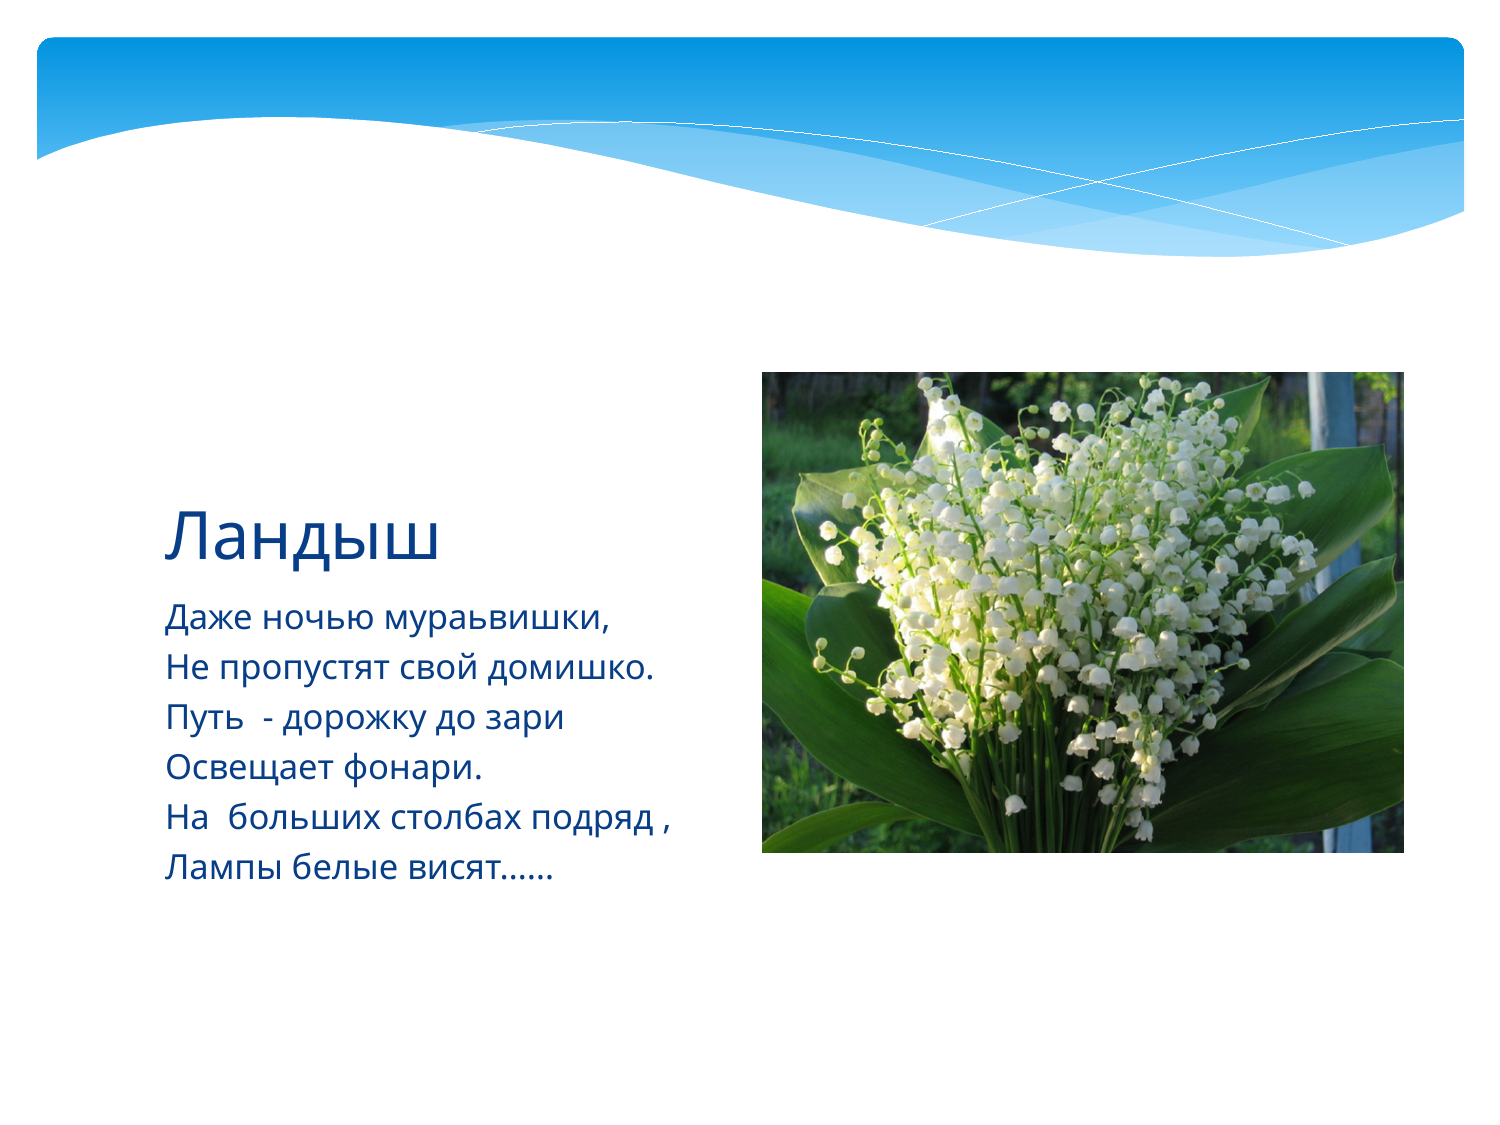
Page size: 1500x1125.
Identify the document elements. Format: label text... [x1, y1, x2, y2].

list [762, 371, 1404, 854]
title Ландыш [150, 375, 700, 581]
list Даже ночью мураьвишки, Не пропустят свой домишко. Путь - дорожку до зари Освещает фонари. На больших столбах подряд , Лампы белые висят…… [150, 587, 700, 900]
